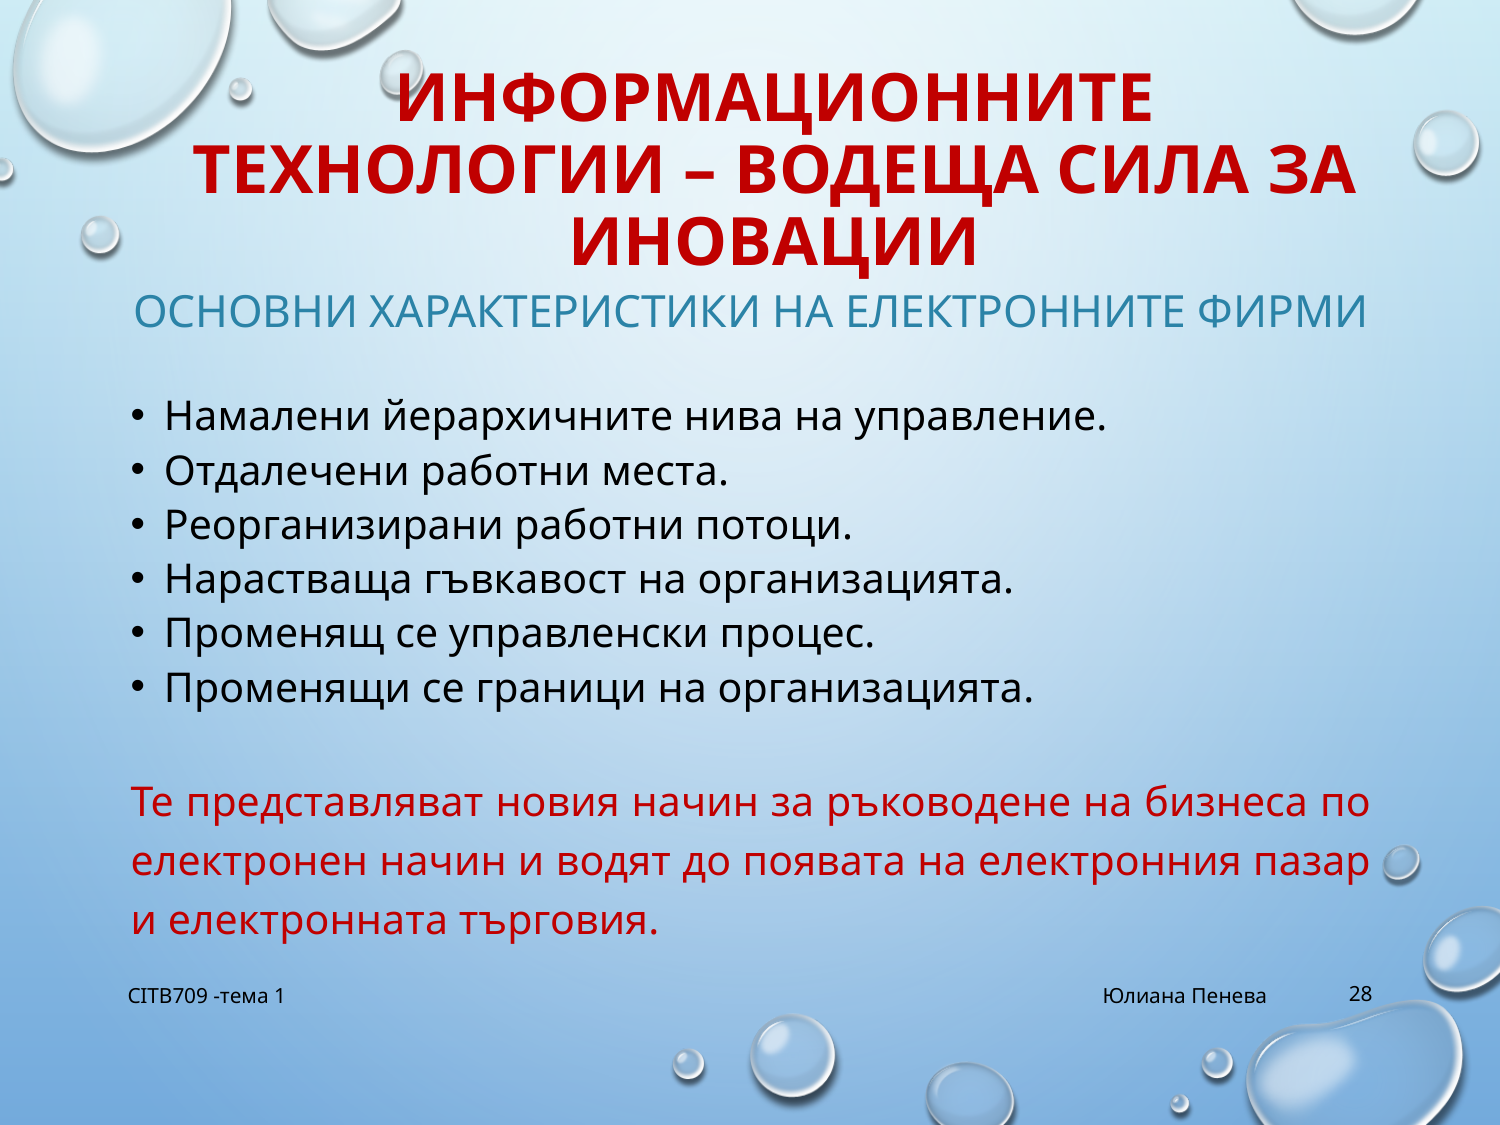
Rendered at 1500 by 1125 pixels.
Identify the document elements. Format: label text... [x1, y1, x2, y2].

slide_number 28 [1293, 965, 1388, 1025]
slide_number Юлиана Пенева [944, 965, 1283, 1025]
footer CITB709 -тема 1 [112, 965, 934, 1025]
title Информационните технологии – водеща сила за иновации [162, 78, 1388, 265]
list Основни характеристики на електронните фирми Намалени йерархичните нива на управление. Отдалечени работни места. Реорганизирани работни потоци. Нарастваща гъвкавост на организацията. Променящ се управленски процес. Променящи се граници на организацията. Те представляват новия начин за ръководене на бизнеса по електронен начин и водят до появата на електронния пазар и електронната търговия. [115, 265, 1388, 966]
picture [0, 0, 1500, 1125]
